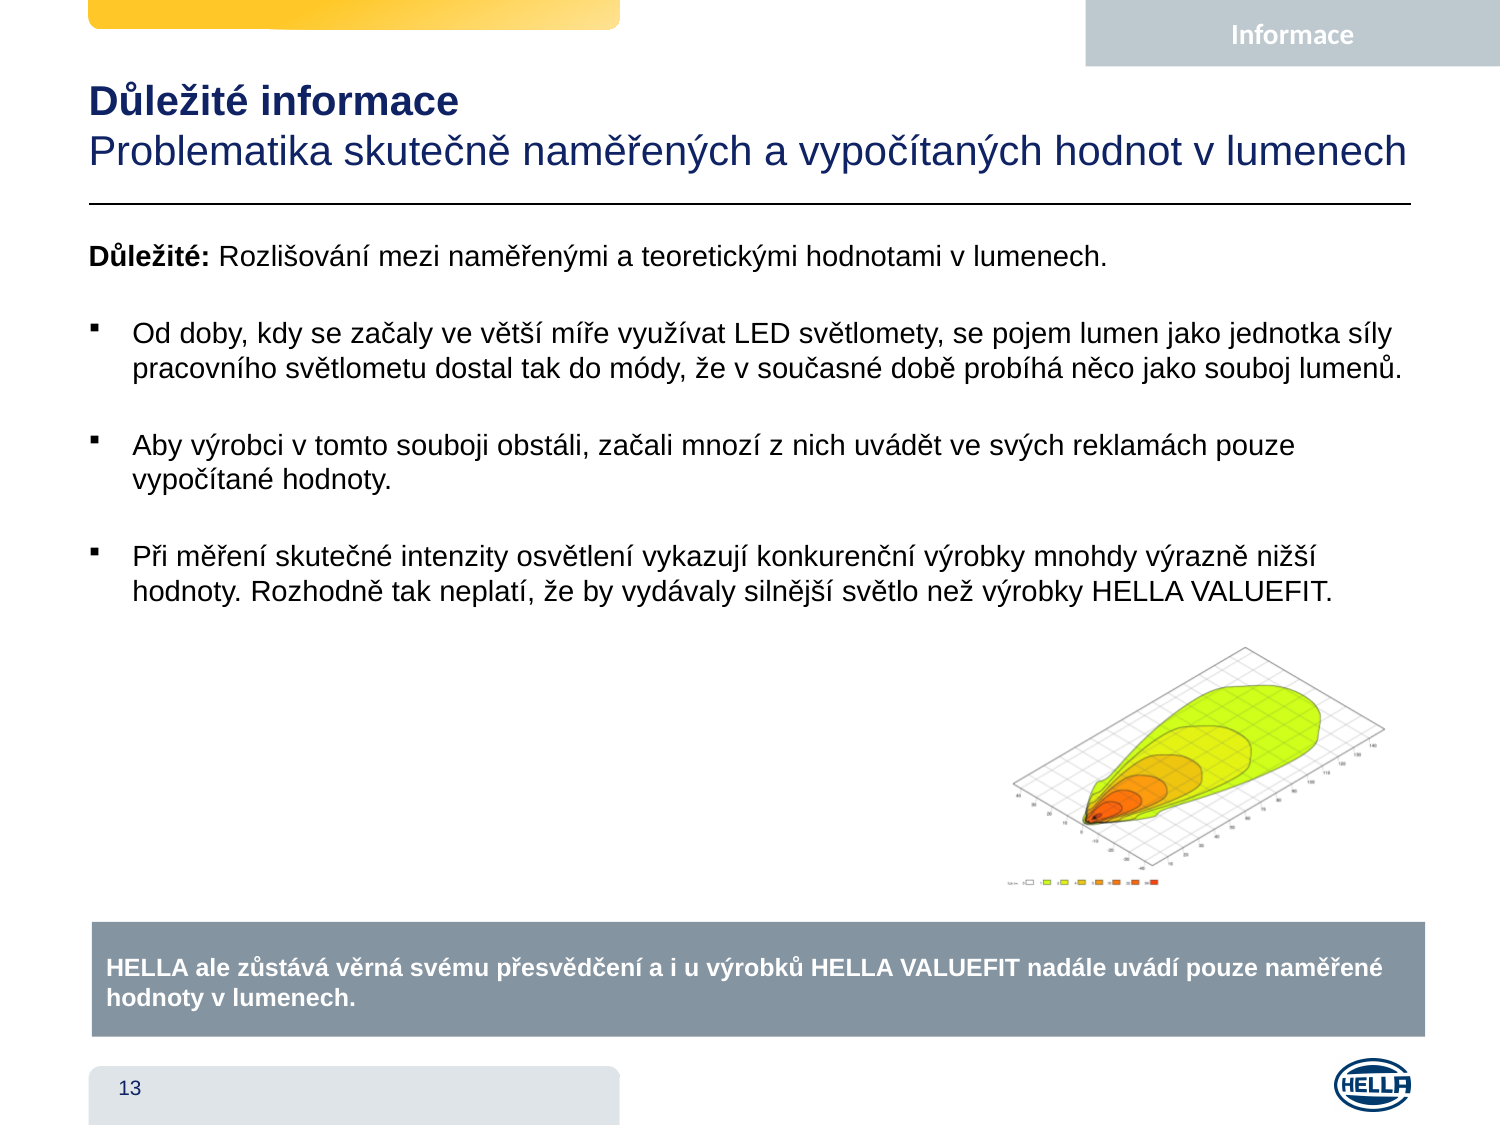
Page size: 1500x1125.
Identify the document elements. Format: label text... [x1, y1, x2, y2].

text_box Informace [1084, 0, 1500, 68]
picture [1007, 645, 1386, 888]
picture [1334, 1058, 1411, 1112]
title Důležité informace Problematika skutečně naměřených a vypočítaných hodnot v lumenech [88, 59, 1412, 205]
slide_number 13 [88, 1074, 263, 1109]
picture [88, 1065, 620, 1125]
text_box HELLA ale zůstává věrná svému přesvědčení a i u výrobků HELLA VALUEFIT nadále uvádí pouze naměřené hodnoty v lumenech. [91, 921, 1426, 1037]
list Důležité: Rozlišování mezi naměřenými a teoretickými hodnotami v lumenech. Od doby, kdy se začaly ve větší míře využívat LED světlomety, se pojem lumen jako jednotka síly pracovního světlometu dostal tak do módy, že v současné době probíhá něco jako souboj lumenů. Aby výrobci v tomto souboji obstáli, začali mnozí z nich uvádět ve svých reklamách pouze vypočítané hodnoty. Při měření skutečné intenzity osvětlení vykazují konkurenční výrobky mnohdy výrazně nižší hodnoty. Rozhodně tak neplatí, že by vydávaly silnější světlo než výrobky HELLA VALUEFIT. [88, 237, 1412, 1037]
